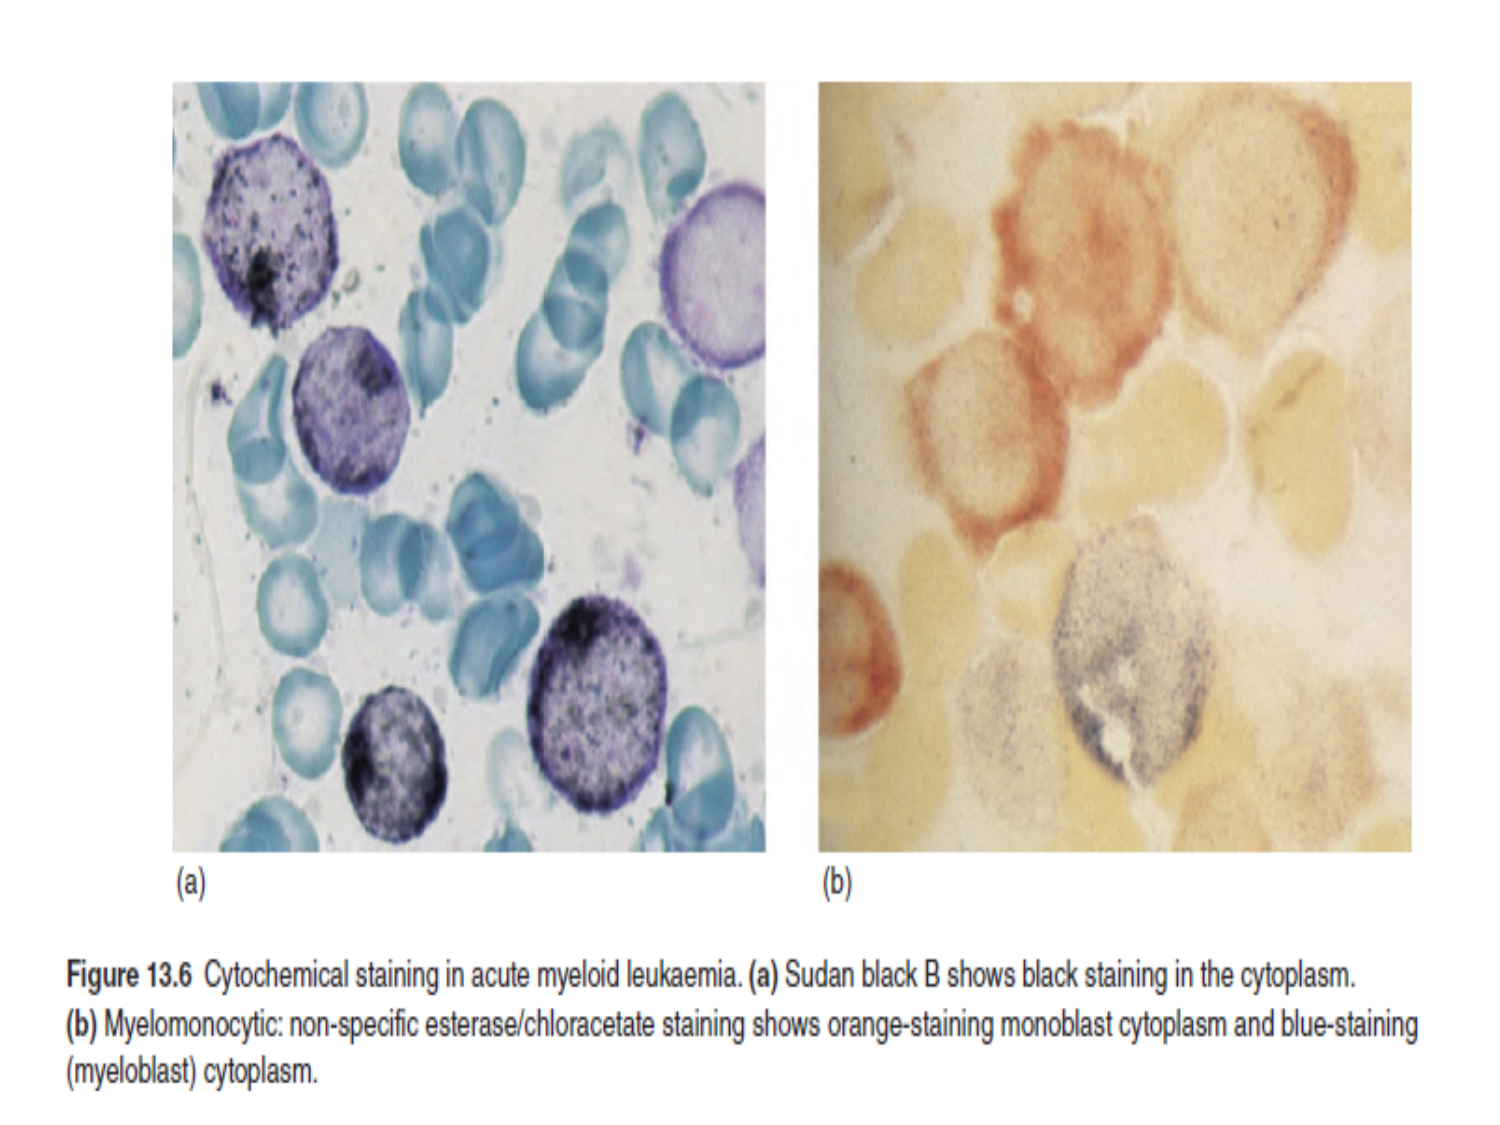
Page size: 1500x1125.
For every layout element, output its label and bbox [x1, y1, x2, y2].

list [46, 58, 1442, 1100]
